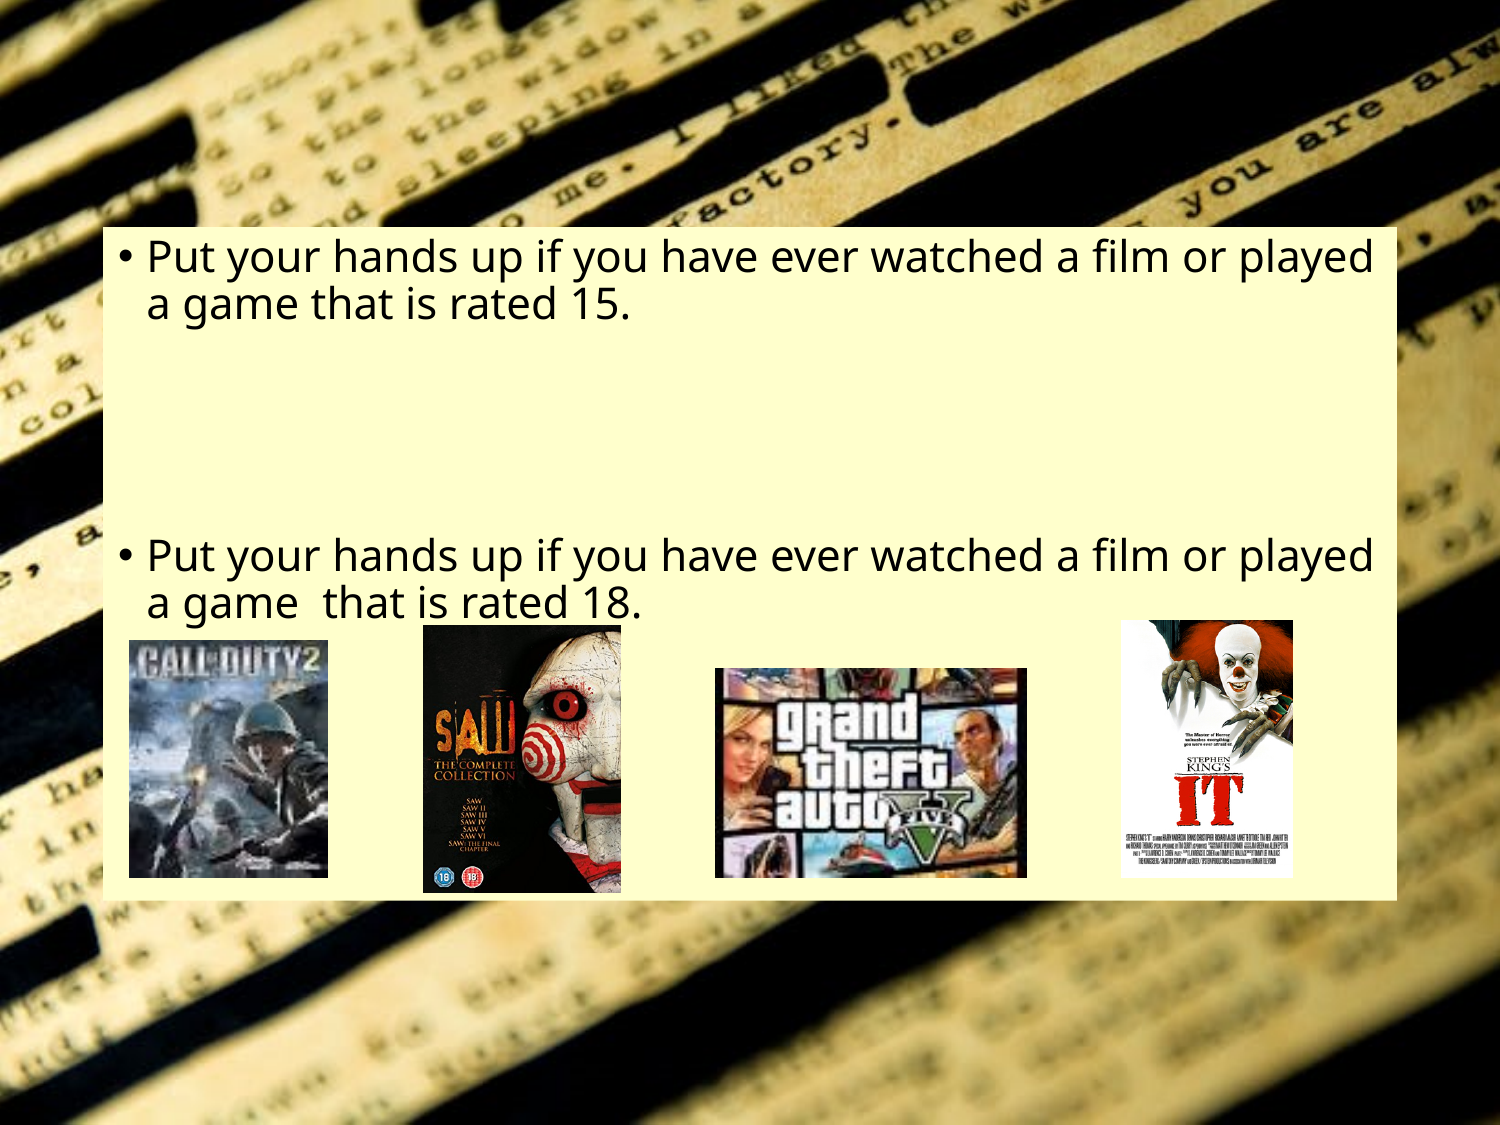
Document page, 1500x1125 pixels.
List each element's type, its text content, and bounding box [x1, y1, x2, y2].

picture [0, 0, 1500, 1125]
list Put your hands up if you have ever watched a film or played a game that is rated 15. Put your hands up if you have ever watched a film or played a game that is rated 18. [103, 227, 1397, 901]
